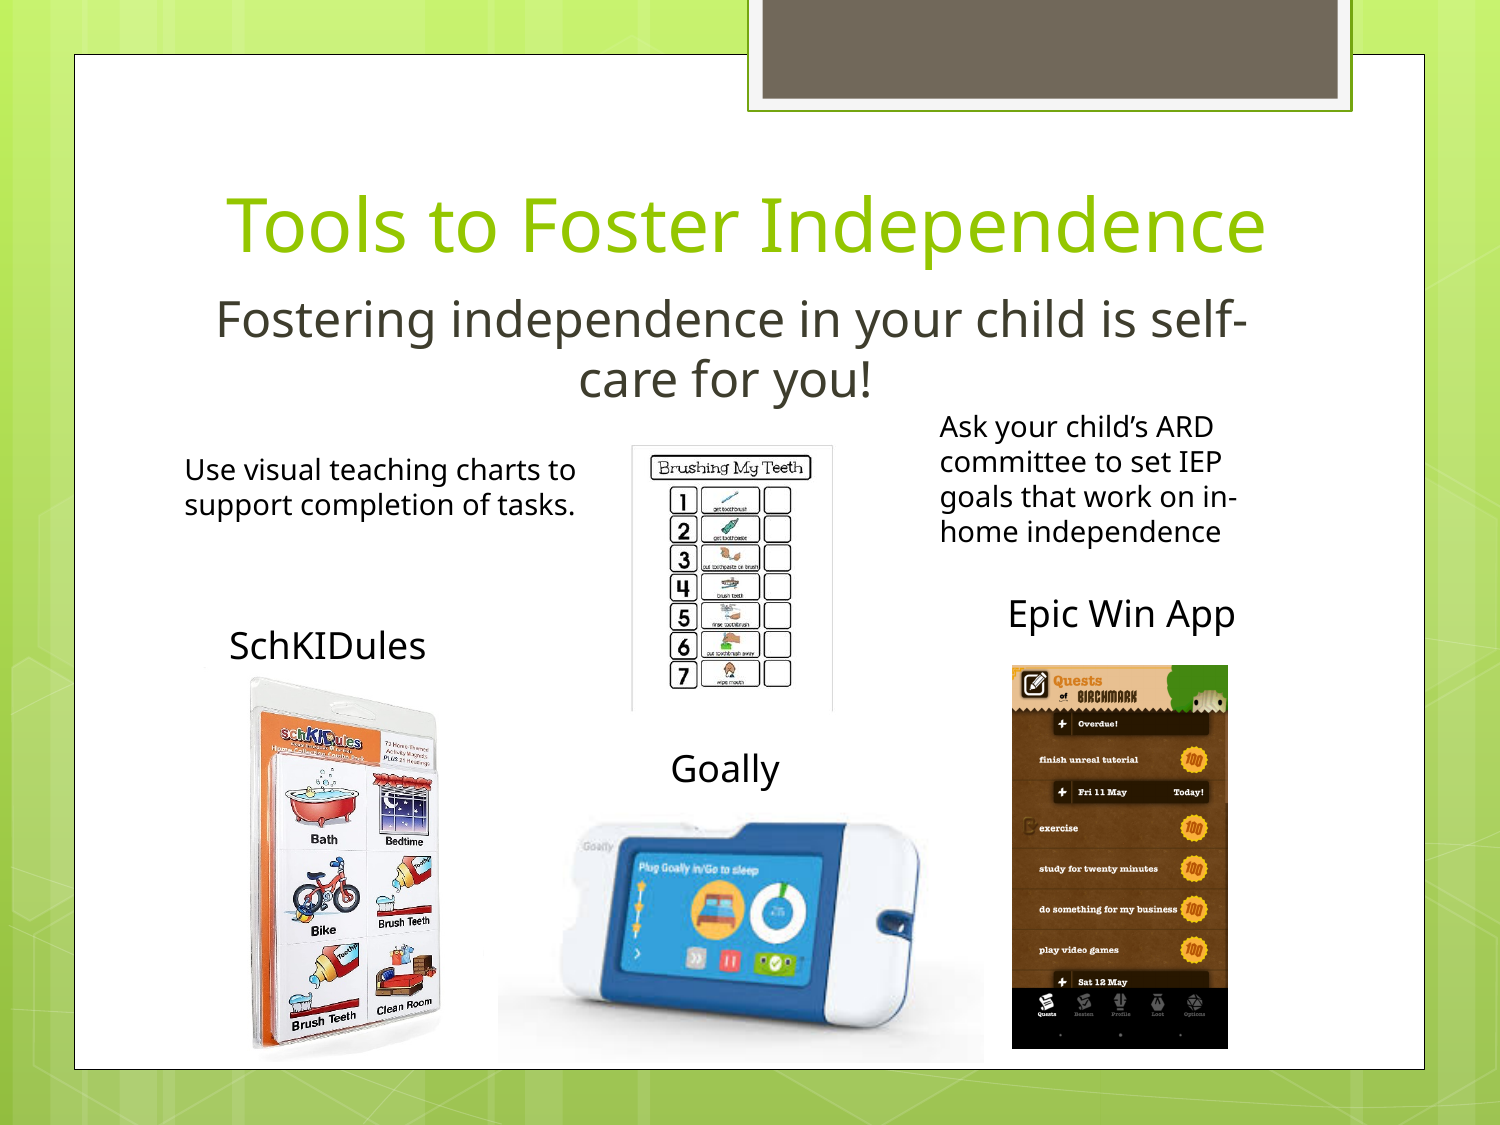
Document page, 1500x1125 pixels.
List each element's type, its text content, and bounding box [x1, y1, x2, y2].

text_box SchKIDules [214, 614, 452, 665]
picture [497, 787, 984, 1063]
picture [622, 437, 841, 719]
text_box Epic Win App [970, 582, 1283, 642]
picture [203, 667, 484, 1062]
text_box Goally [489, 737, 968, 798]
list Fostering independence in your child is self-care for you! [171, 280, 1283, 950]
text_box Ask your child’s ARD committee to set IEP goals that work on in-home independence [924, 400, 1296, 556]
text_box Use visual teaching charts to support completion of tasks. [169, 443, 607, 529]
title Tools to Foster Independence [171, 168, 1324, 275]
picture [1012, 665, 1229, 1049]
